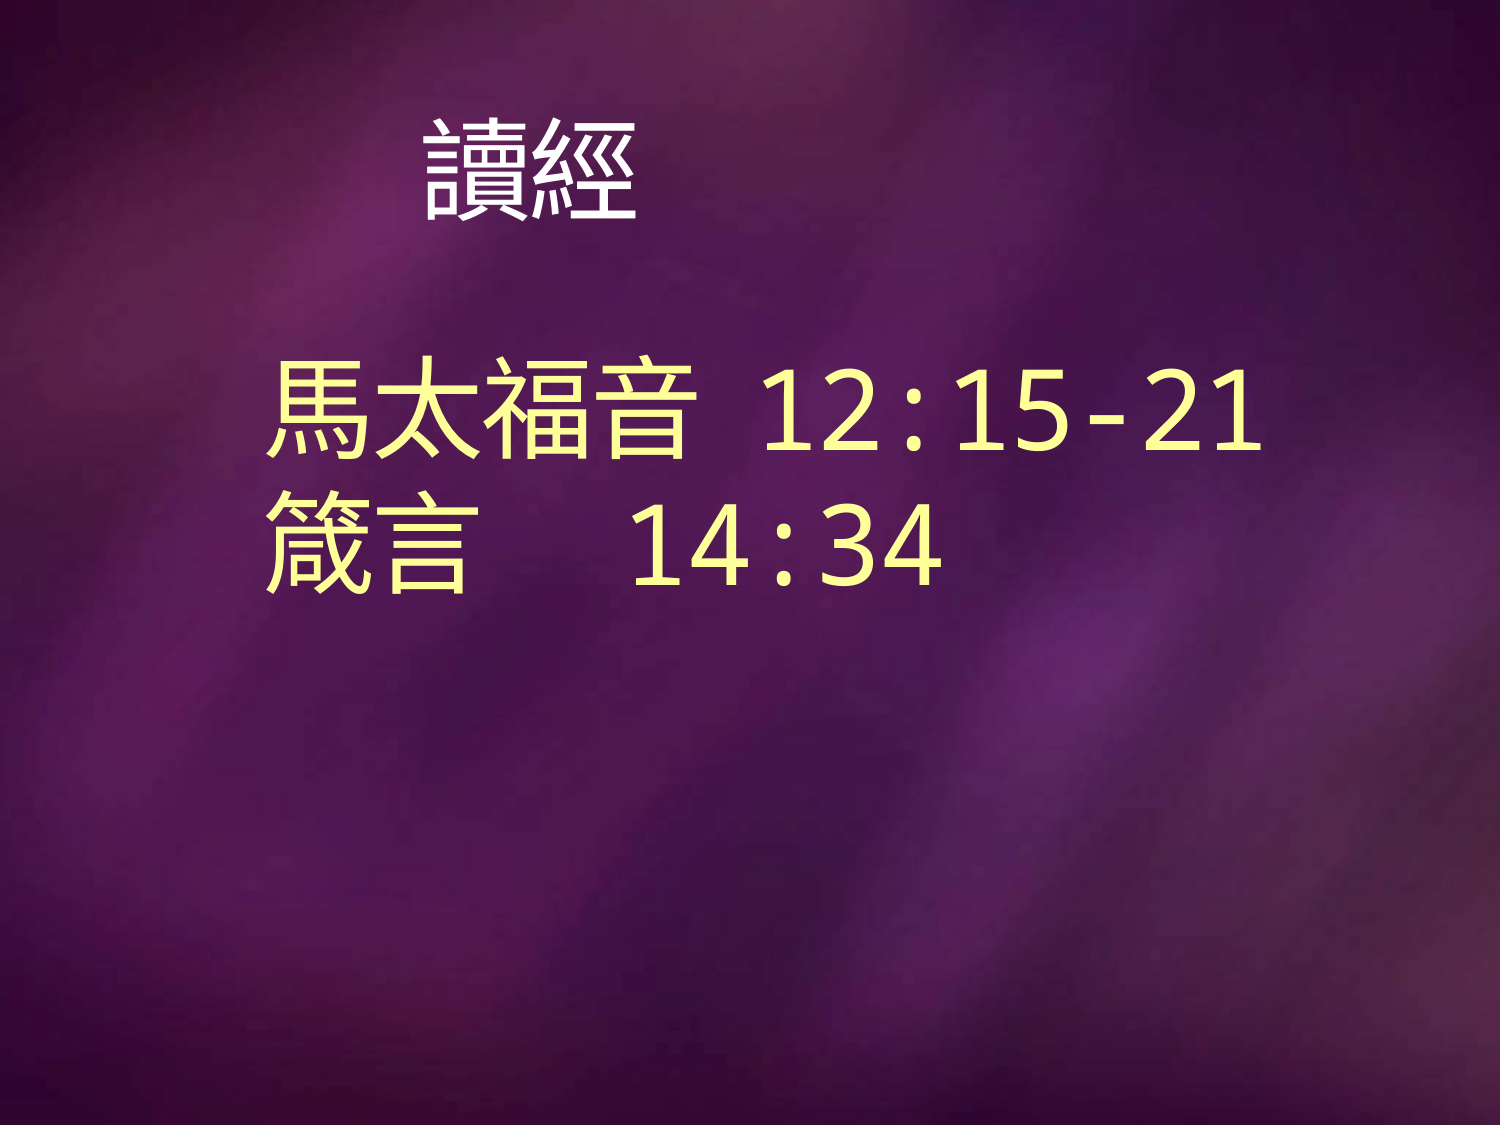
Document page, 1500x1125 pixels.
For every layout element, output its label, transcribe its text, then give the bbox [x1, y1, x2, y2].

text_box 馬太福音 12:15-21 箴言 14:34 [262, 337, 1363, 938]
title 讀經 [212, 99, 1363, 288]
picture [0, 0, 1500, 1125]
